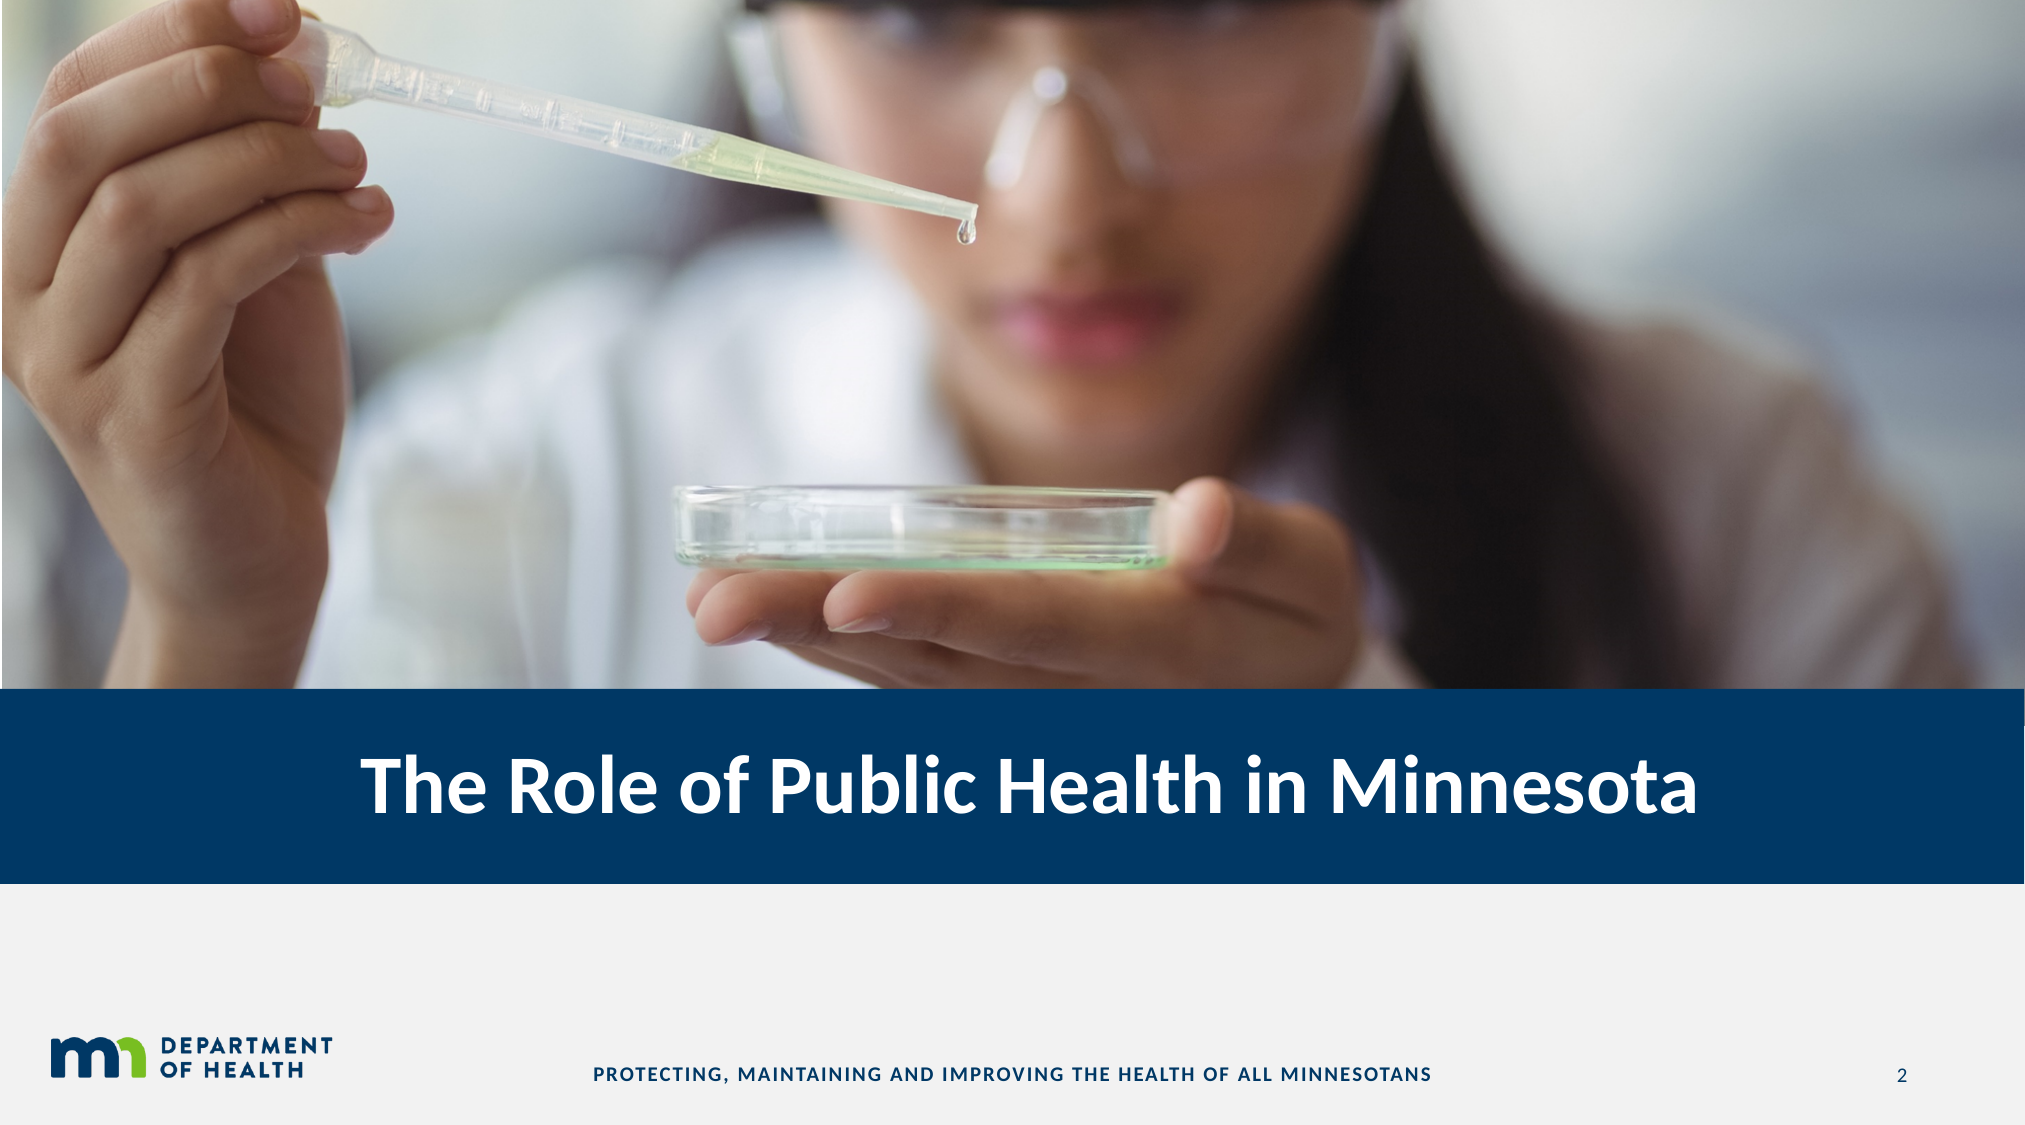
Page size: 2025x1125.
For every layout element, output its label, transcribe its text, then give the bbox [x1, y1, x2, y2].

slide_number 2 [1749, 1044, 1923, 1105]
title The Role of Public Health in Minnesota [0, 726, 2025, 884]
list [0, 0, 2025, 726]
footer PROTECTING, MAINTAINING AND IMPROVING THE HEALTH OF ALL MINNESOTANS [275, 1042, 1750, 1103]
picture [51, 1037, 337, 1078]
